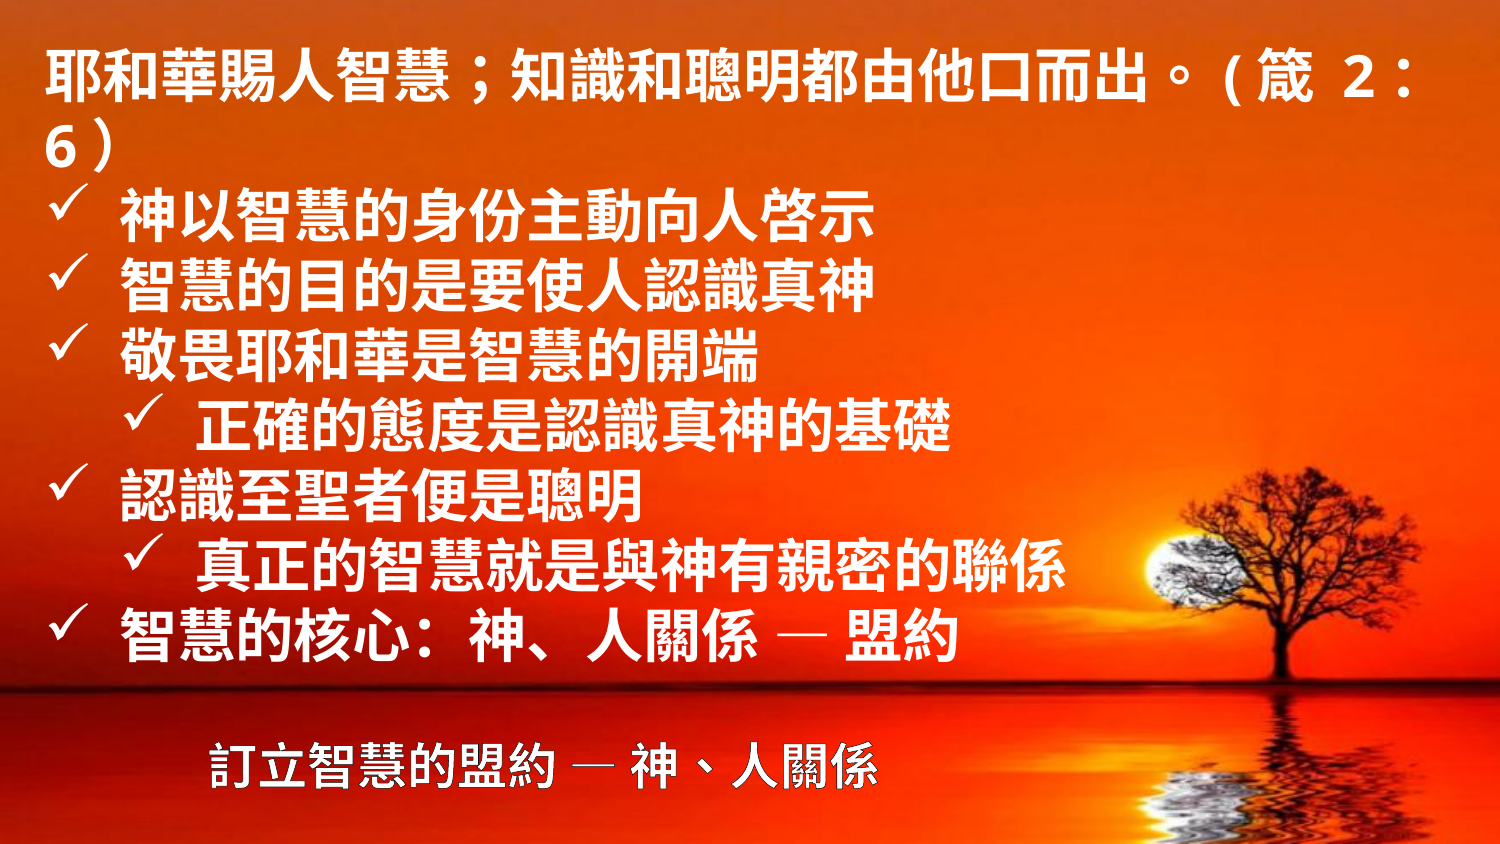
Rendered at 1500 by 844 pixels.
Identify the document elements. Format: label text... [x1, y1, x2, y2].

picture [0, 0, 1500, 844]
text_box 耶和華賜人智慧；知識和聰明都由他口而出。(箴 2：6） 神以智慧的身份主動向人啓示 智慧的目的是要使人認識真神 敬畏耶和華是智慧的開端 正確的態度是認識真神的基礎 認識至聖者便是聰明 真正的智慧就是與神有親密的聯係 智慧的核心：神、人關係 — 盟約 [29, 32, 1483, 677]
title 訂立智慧的盟約 — 神、人關係 [17, 728, 1070, 801]
